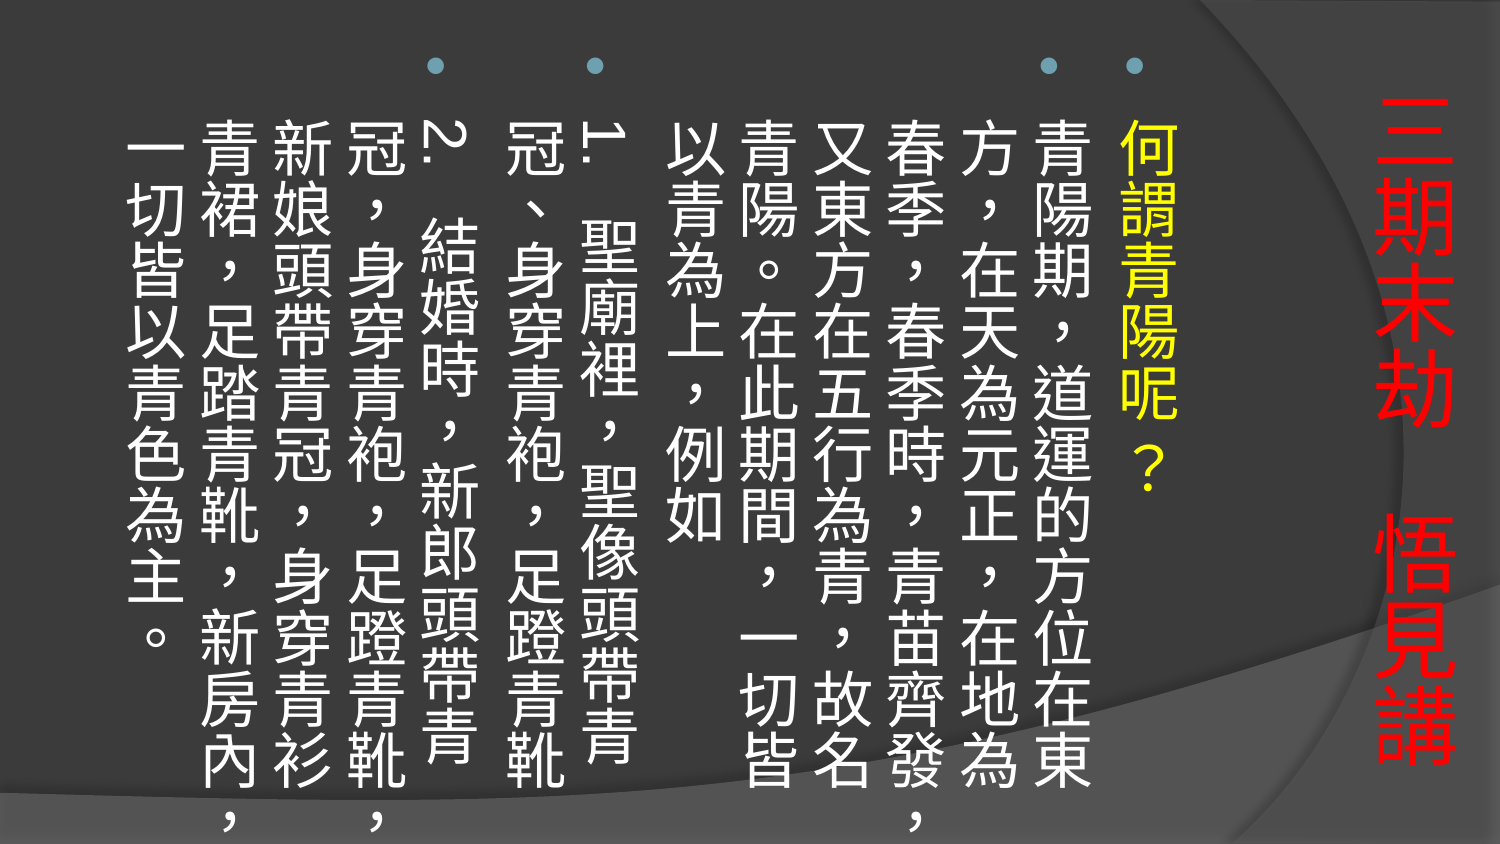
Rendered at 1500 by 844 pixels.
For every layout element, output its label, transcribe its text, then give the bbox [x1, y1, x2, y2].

title 三期末劫 悟見講 [1352, 43, 1473, 812]
list 何謂青陽呢 ？ 青陽期，道運的方位在東方，在天為元正，在地為春季，春季時，青苗齊發，又東方在五行為青，故名青陽。在此期間，一切皆以青為上，例如 1. 聖廟裡，聖像頭帶青冠、身穿青袍，足蹬青靴 2. 結婚時，新郎頭帶青冠，身穿青袍，足蹬青靴，新娘頭帶青冠，身穿青衫青裙，足踏青靴，新房內，一切皆以青色為主。 [29, 33, 1329, 812]
